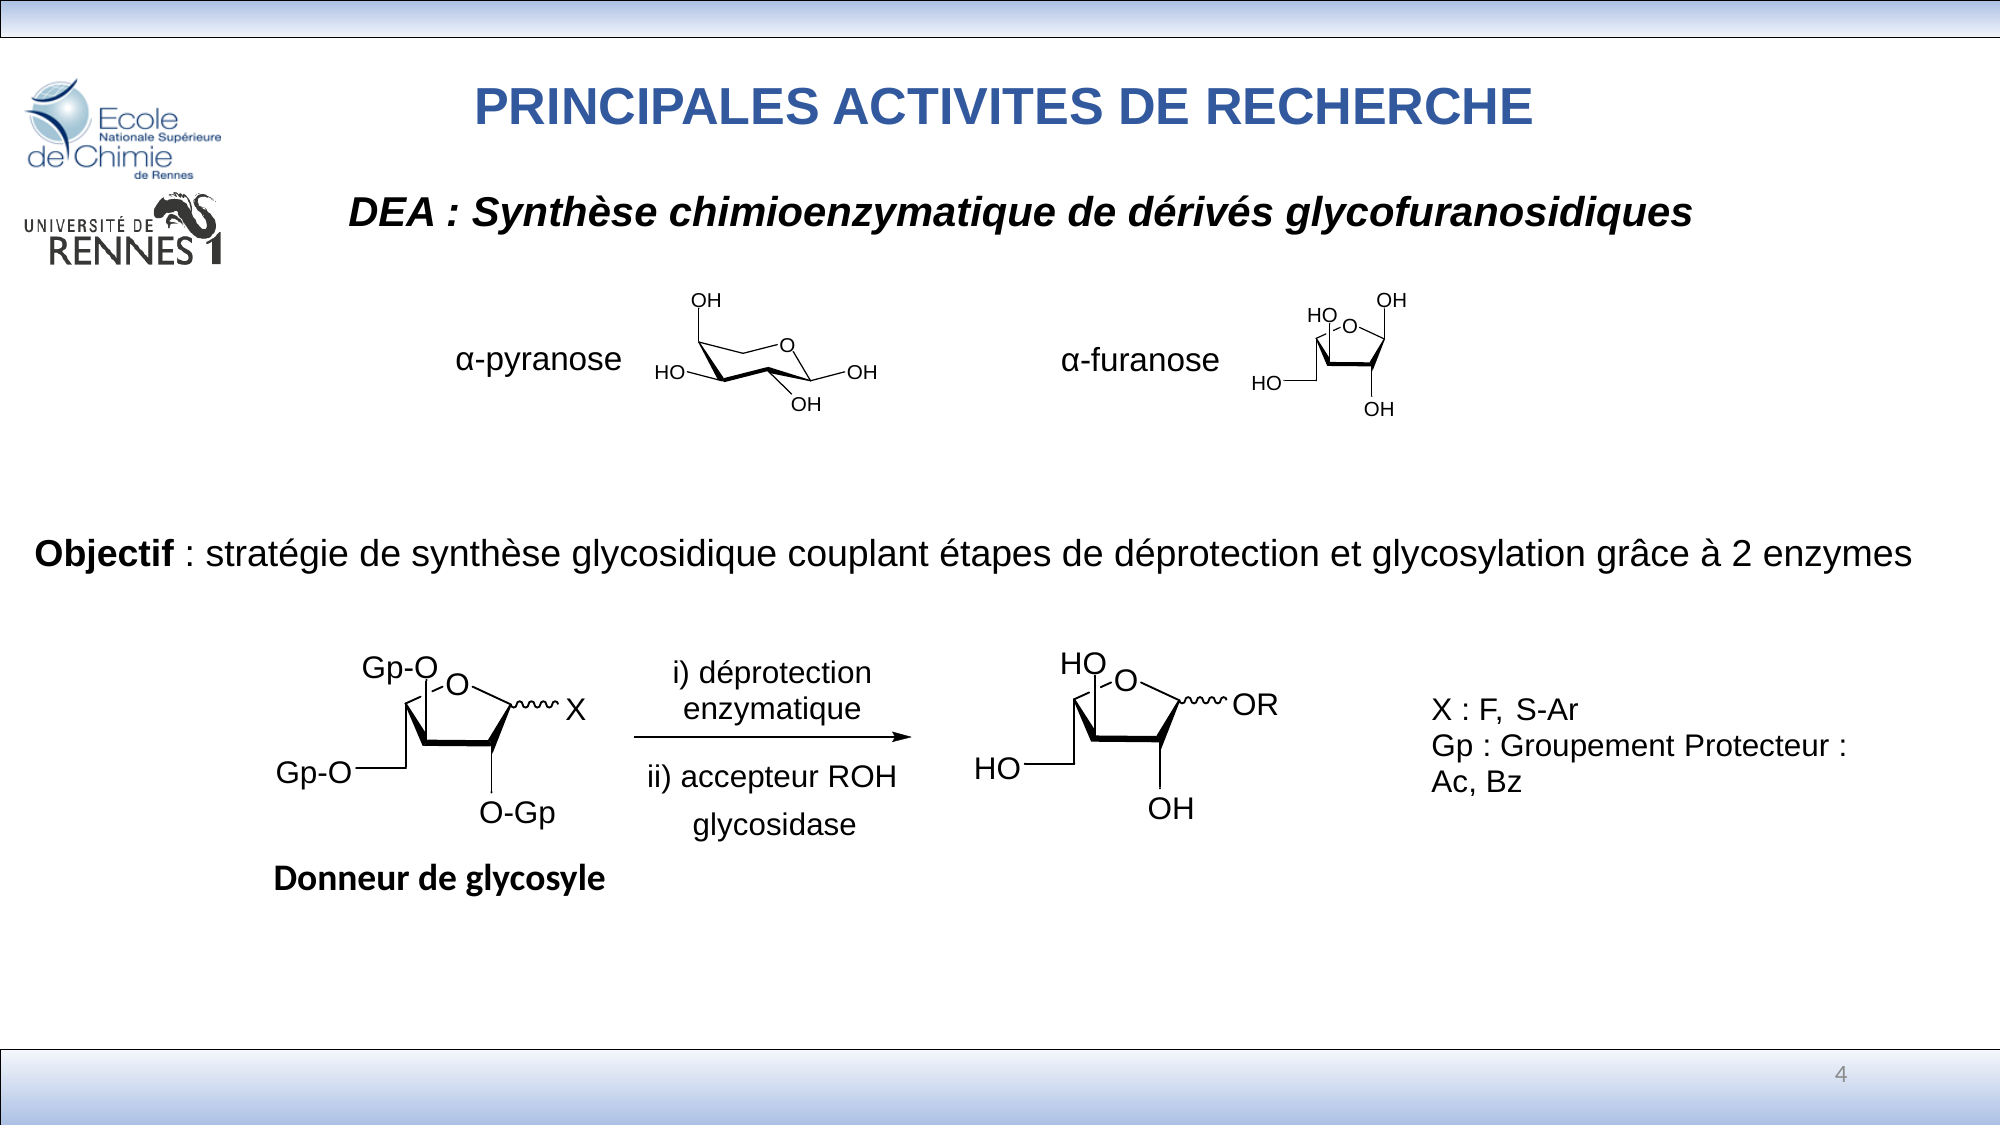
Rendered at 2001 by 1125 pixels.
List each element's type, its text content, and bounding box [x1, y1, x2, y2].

picture [1250, 290, 1416, 428]
text_box [0, 0, 2000, 38]
slide_number 4 [1412, 1042, 1863, 1103]
text_box PRINCIPALES ACTIVITES DE RECHERCHE [431, 46, 1578, 161]
text_box Objectif : stratégie de synthèse glycosidique couplant étapes de déprotection et glycosylation grâce à 2 enzymes [0, 521, 1948, 582]
picture [24, 192, 221, 265]
text_box α-pyranose [440, 330, 638, 385]
picture [24, 78, 221, 179]
text_box Donneur de glycosyle [258, 845, 708, 906]
text_box α-furanose [1045, 330, 1236, 385]
picture [270, 643, 1859, 904]
picture [650, 292, 885, 424]
text_box [0, 1048, 2000, 1125]
text_box DEA : Synthèse chimioenzymatique de dérivés glycofuranosidiques [321, 176, 1722, 242]
